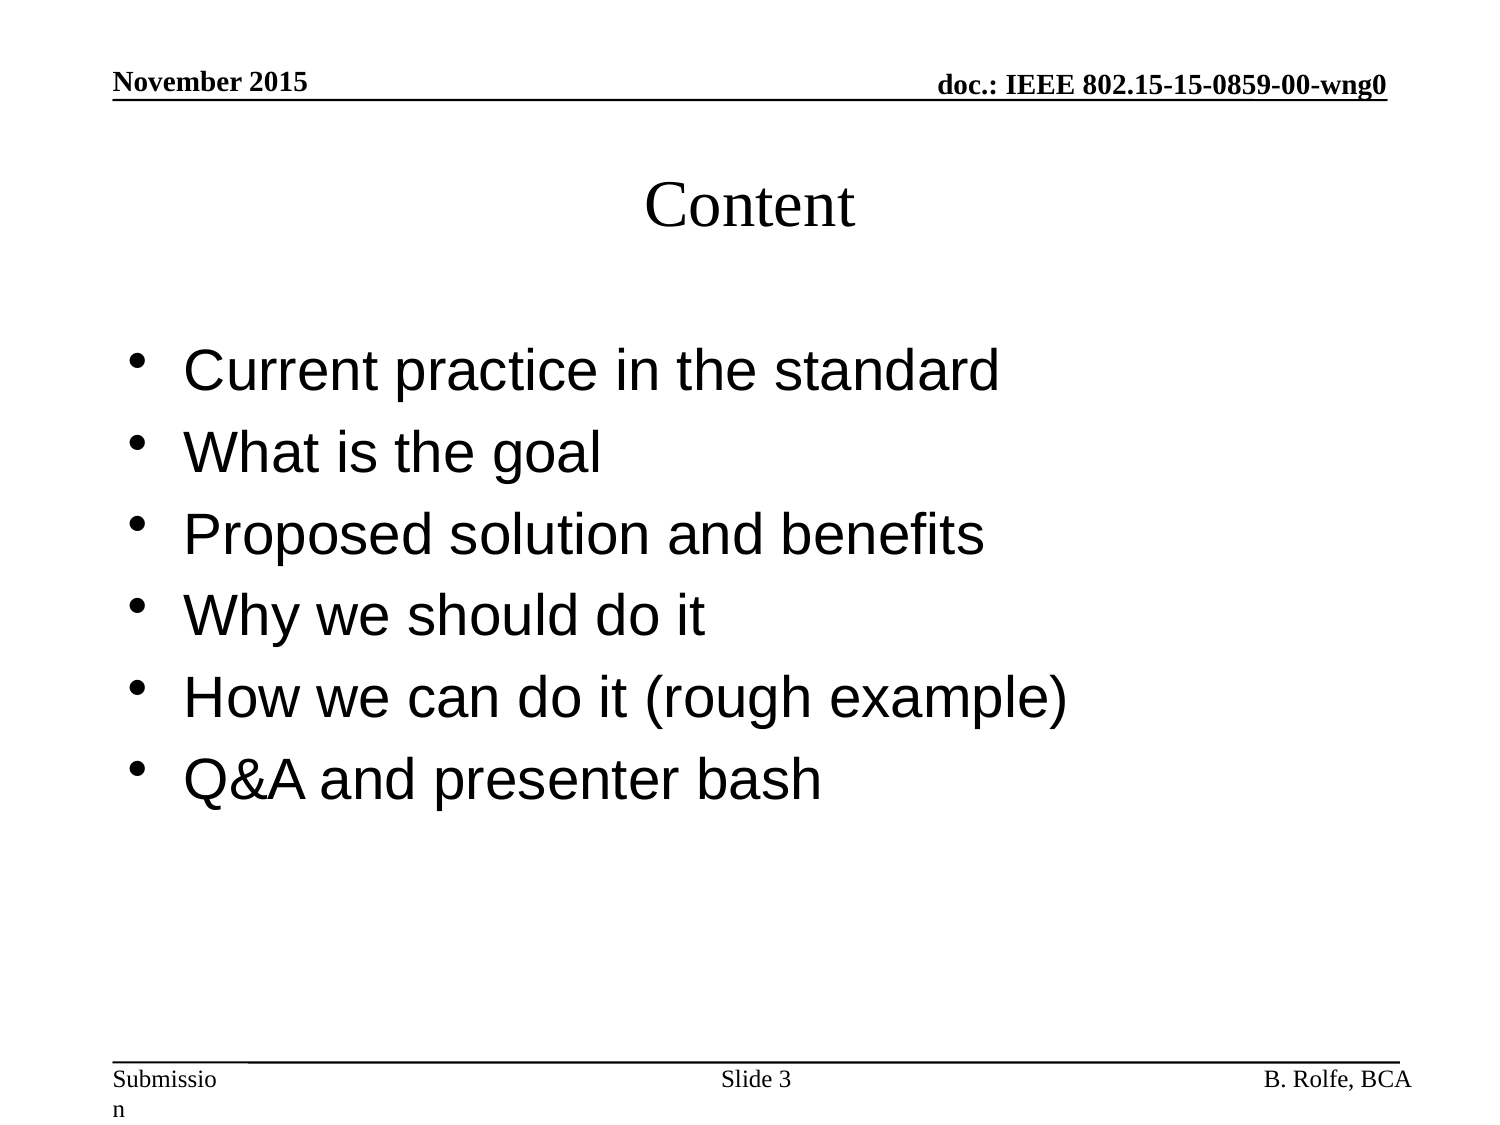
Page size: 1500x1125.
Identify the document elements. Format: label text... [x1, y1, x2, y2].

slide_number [112, 62, 375, 98]
list Current practice in the standard What is the goal Proposed solution and benefits Why we should do it How we can do it (rough example) Q&A and presenter bash [112, 324, 1388, 1000]
footer B. Rolfe, BCA [900, 1062, 1413, 1123]
slide_number Slide 3 [712, 1062, 800, 1093]
title Content [112, 112, 1388, 288]
